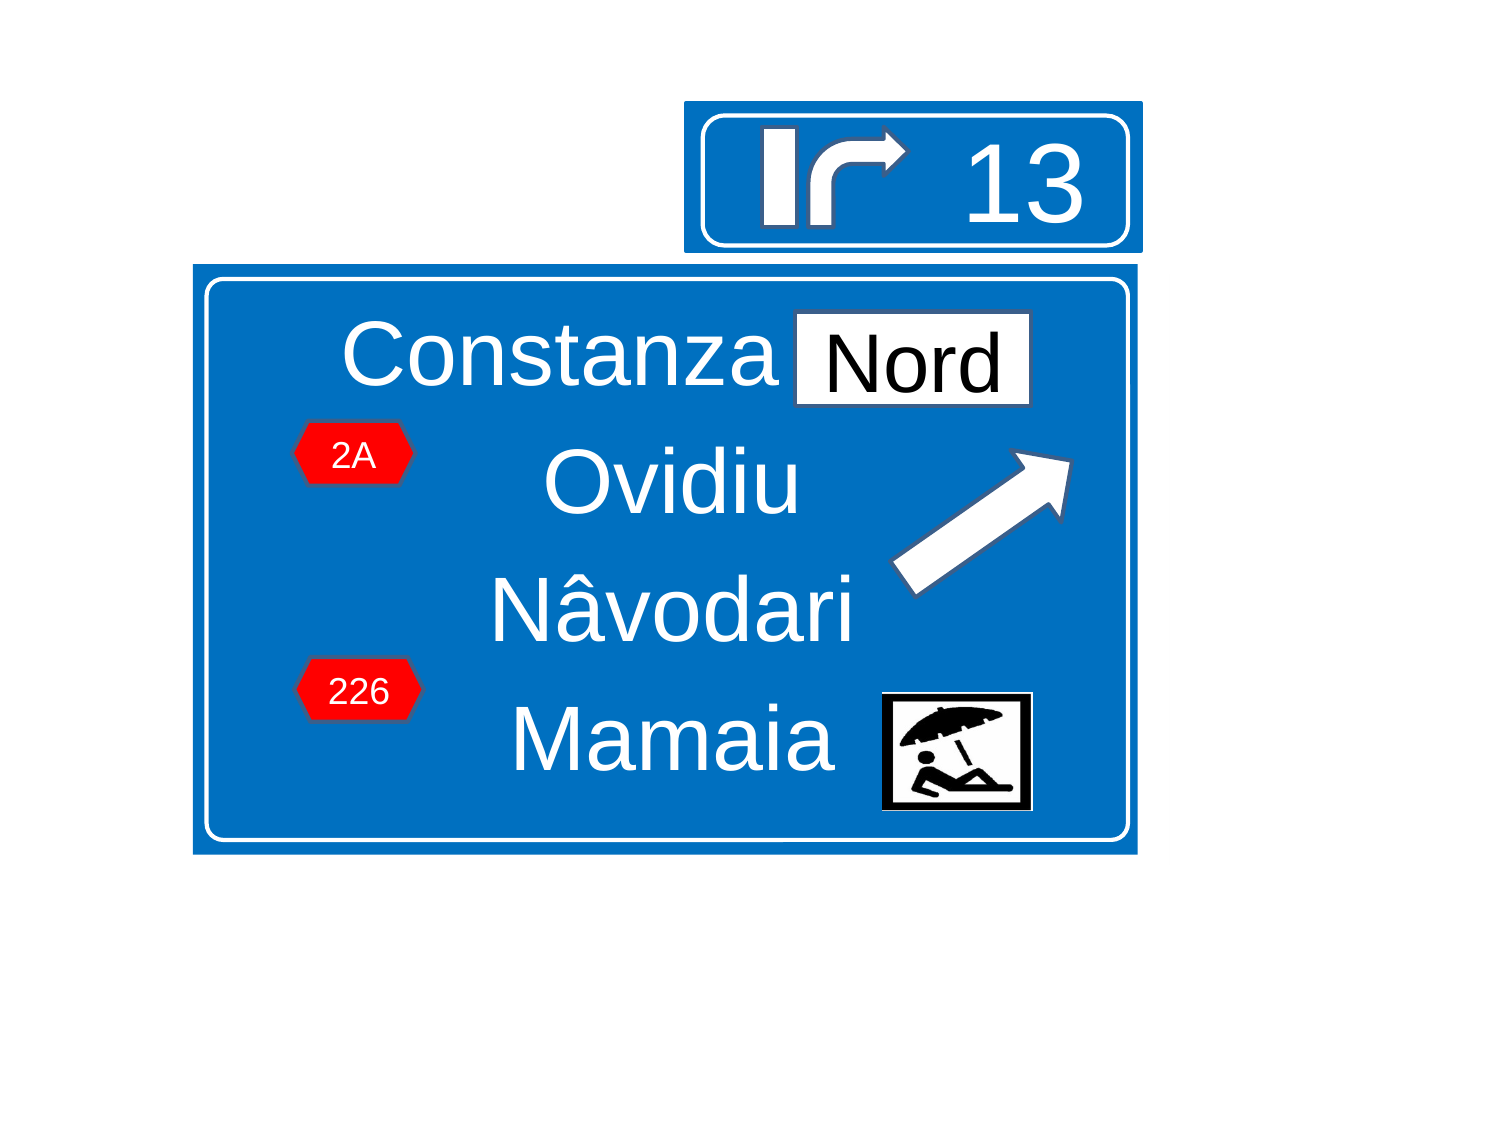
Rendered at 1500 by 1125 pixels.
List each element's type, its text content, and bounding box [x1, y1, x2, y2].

text_box [700, 113, 1131, 248]
subtitle Constanza Nord Ovidiu Nâvodari Mamaia [192, 264, 1138, 855]
picture [881, 692, 1034, 811]
text_box 13 [684, 101, 1143, 253]
text_box [204, 276, 1131, 843]
